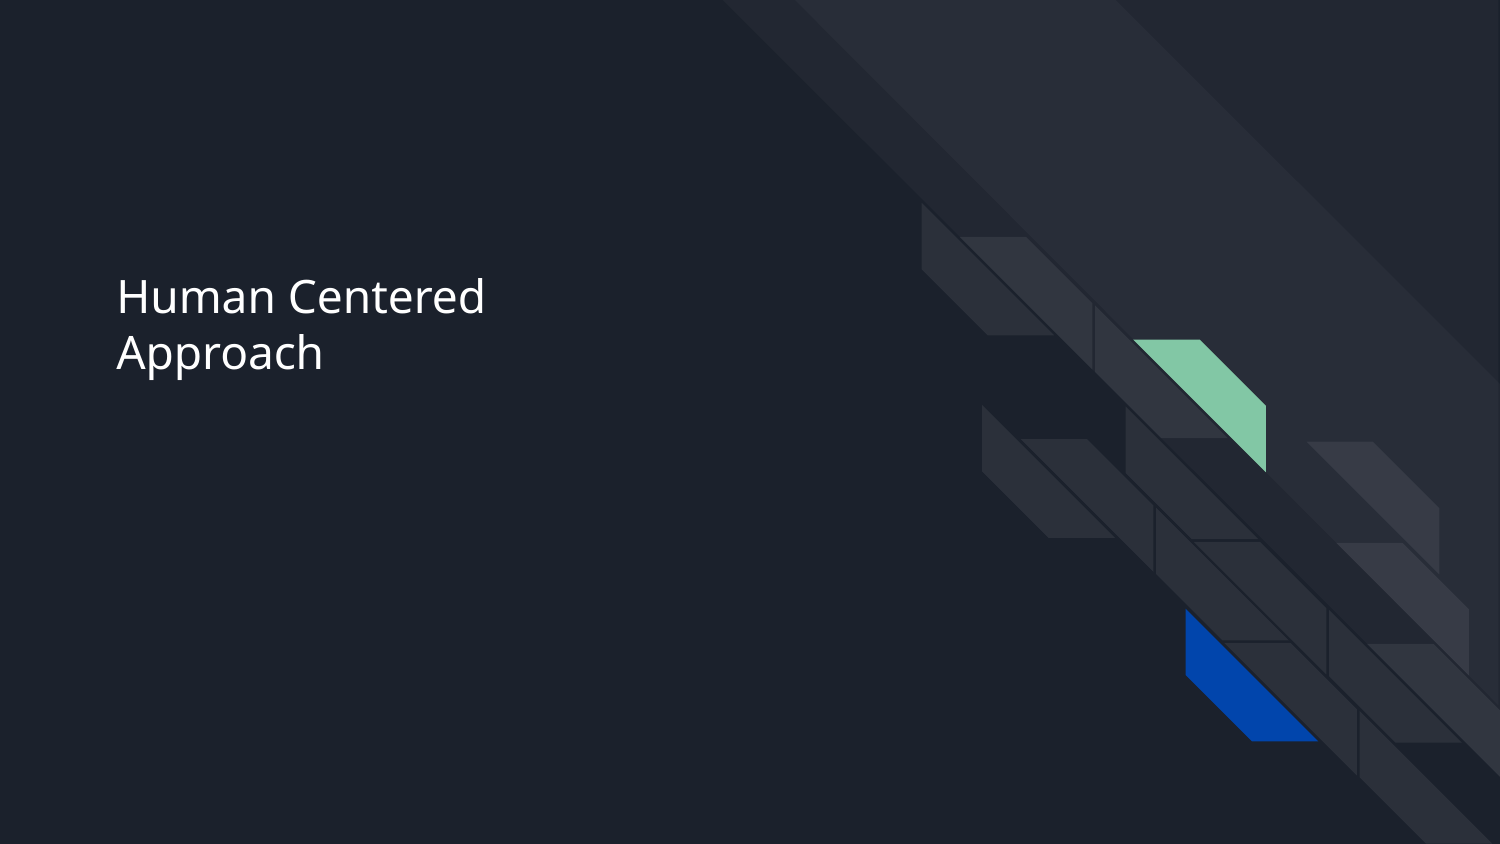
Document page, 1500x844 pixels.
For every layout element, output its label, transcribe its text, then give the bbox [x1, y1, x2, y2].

title Human Centered Approach [101, 252, 666, 394]
